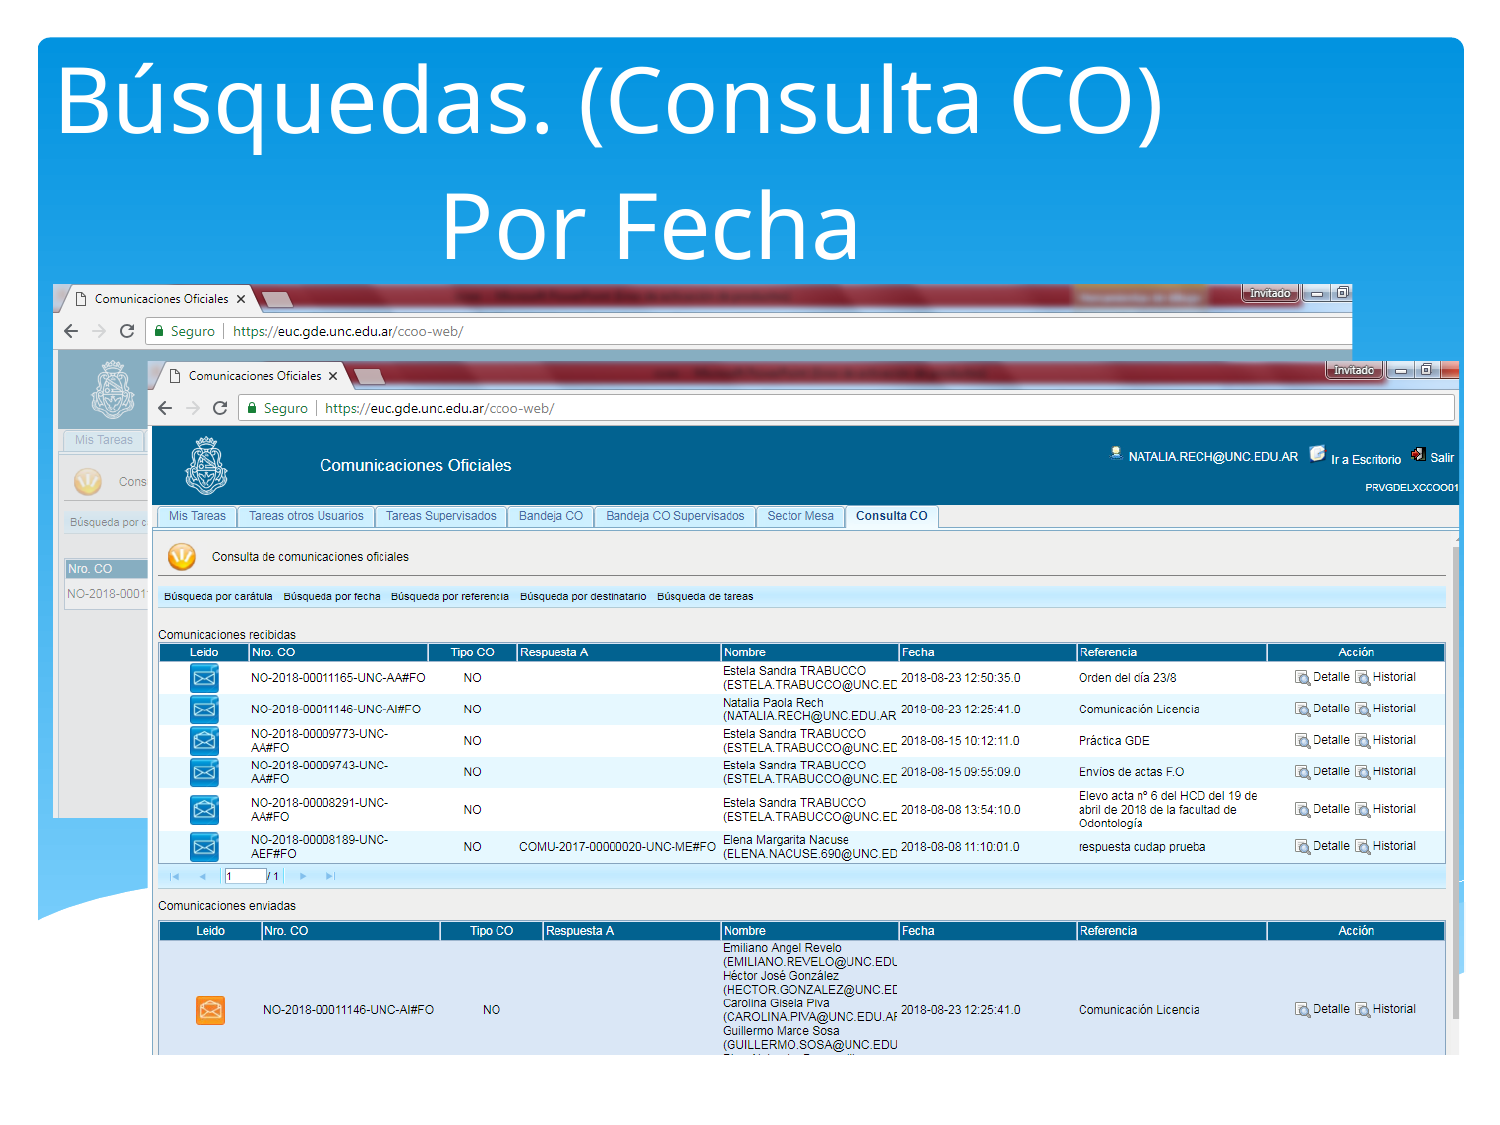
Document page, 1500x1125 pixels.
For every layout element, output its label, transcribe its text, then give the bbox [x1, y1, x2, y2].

picture [1110, 447, 1122, 459]
picture [52, 284, 1460, 1055]
picture [1412, 448, 1425, 460]
picture [220, 477, 227, 487]
picture [200, 489, 213, 494]
picture [186, 465, 200, 487]
text_box Por Fecha [424, 160, 878, 282]
picture [193, 470, 201, 480]
picture [197, 437, 216, 453]
text_box Búsquedas. (Consulta CO) [38, 34, 1180, 160]
picture [198, 452, 226, 480]
picture [488, 460, 493, 470]
picture [1310, 445, 1326, 461]
